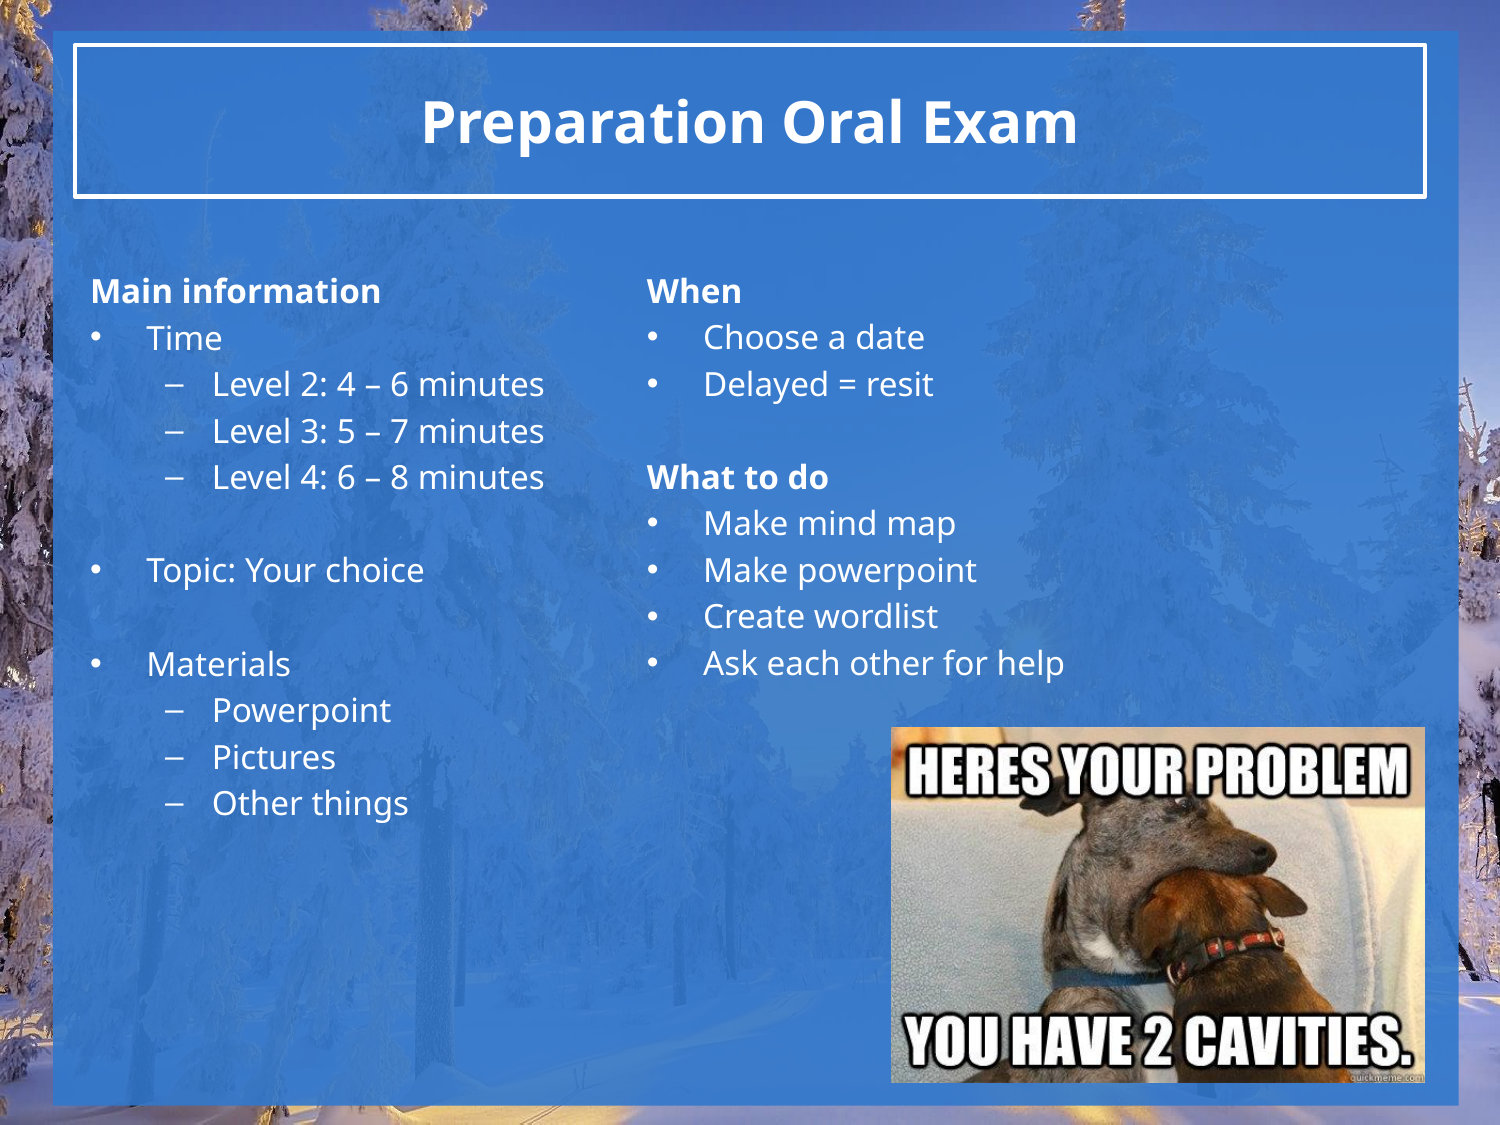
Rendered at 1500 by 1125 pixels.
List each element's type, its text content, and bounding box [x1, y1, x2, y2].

title Preparation Oral Exam [75, 45, 1425, 197]
picture [0, 0, 1500, 1125]
list When Choose a date Delayed = resit What to do Make mind map Make powerpoint Create wordlist Ask each other for help [631, 262, 1425, 1005]
list Main information Time Level 2: 4 – 6 minutes Level 3: 5 – 7 minutes Level 4: 6 – 8 minutes Topic: Your choice Materials Powerpoint Pictures Other things [75, 262, 631, 1005]
